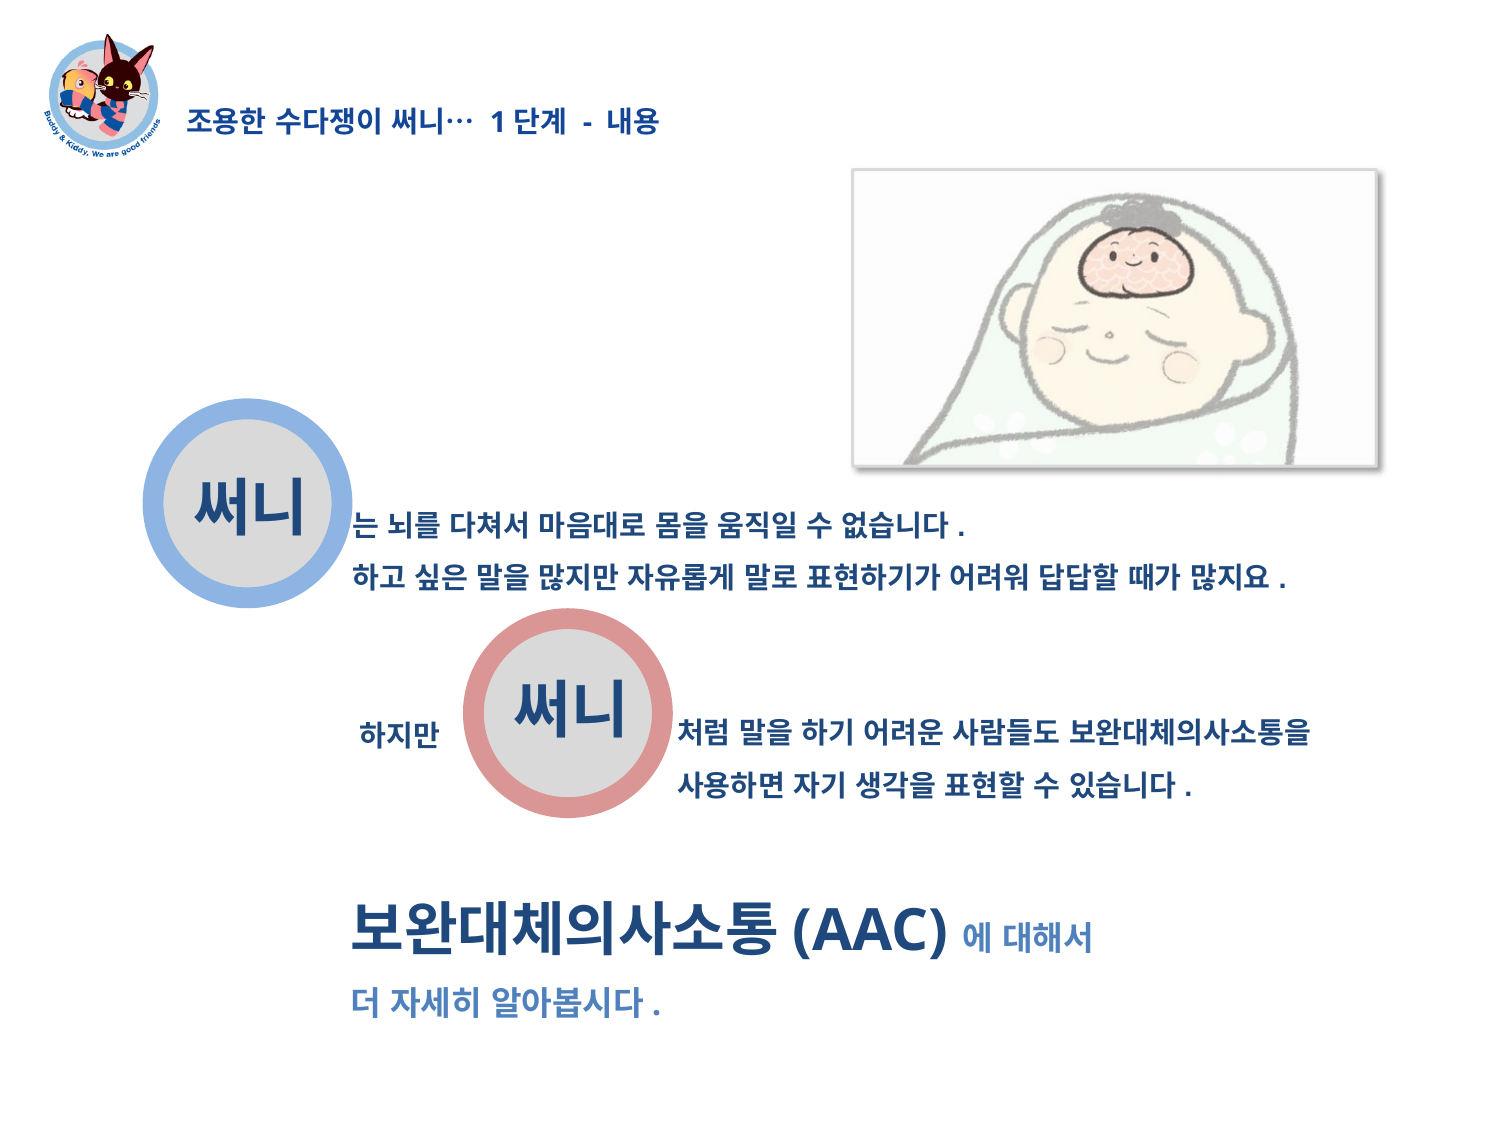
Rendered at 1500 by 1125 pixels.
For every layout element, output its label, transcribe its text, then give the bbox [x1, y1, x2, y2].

text_box 하고 싶은 말을 많지만 자유롭게 말로 표현하기가 어려워 답답할 때가 많지요. [347, 534, 1399, 602]
text_box 하지만 [345, 691, 468, 760]
picture [847, 164, 1391, 481]
text_box 보완대체의사소통(AAC)에 대해서 더 자세히 알아봅시다. [336, 849, 1400, 1030]
text_box 조용한 수다쟁이 써니… 1단계 - 내용 [171, 78, 904, 146]
picture [44, 34, 160, 157]
text_box 는 뇌를 다쳐서 마음대로 몸을 움직일 수 없습니다. [349, 482, 1348, 534]
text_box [152, 408, 346, 599]
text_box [473, 618, 666, 808]
text_box 처럼 말을 하기 어려운 사람들도 보완대체의사소통을 사용하면 자기 생각을 표현할 수 있습니다. [669, 689, 1391, 810]
